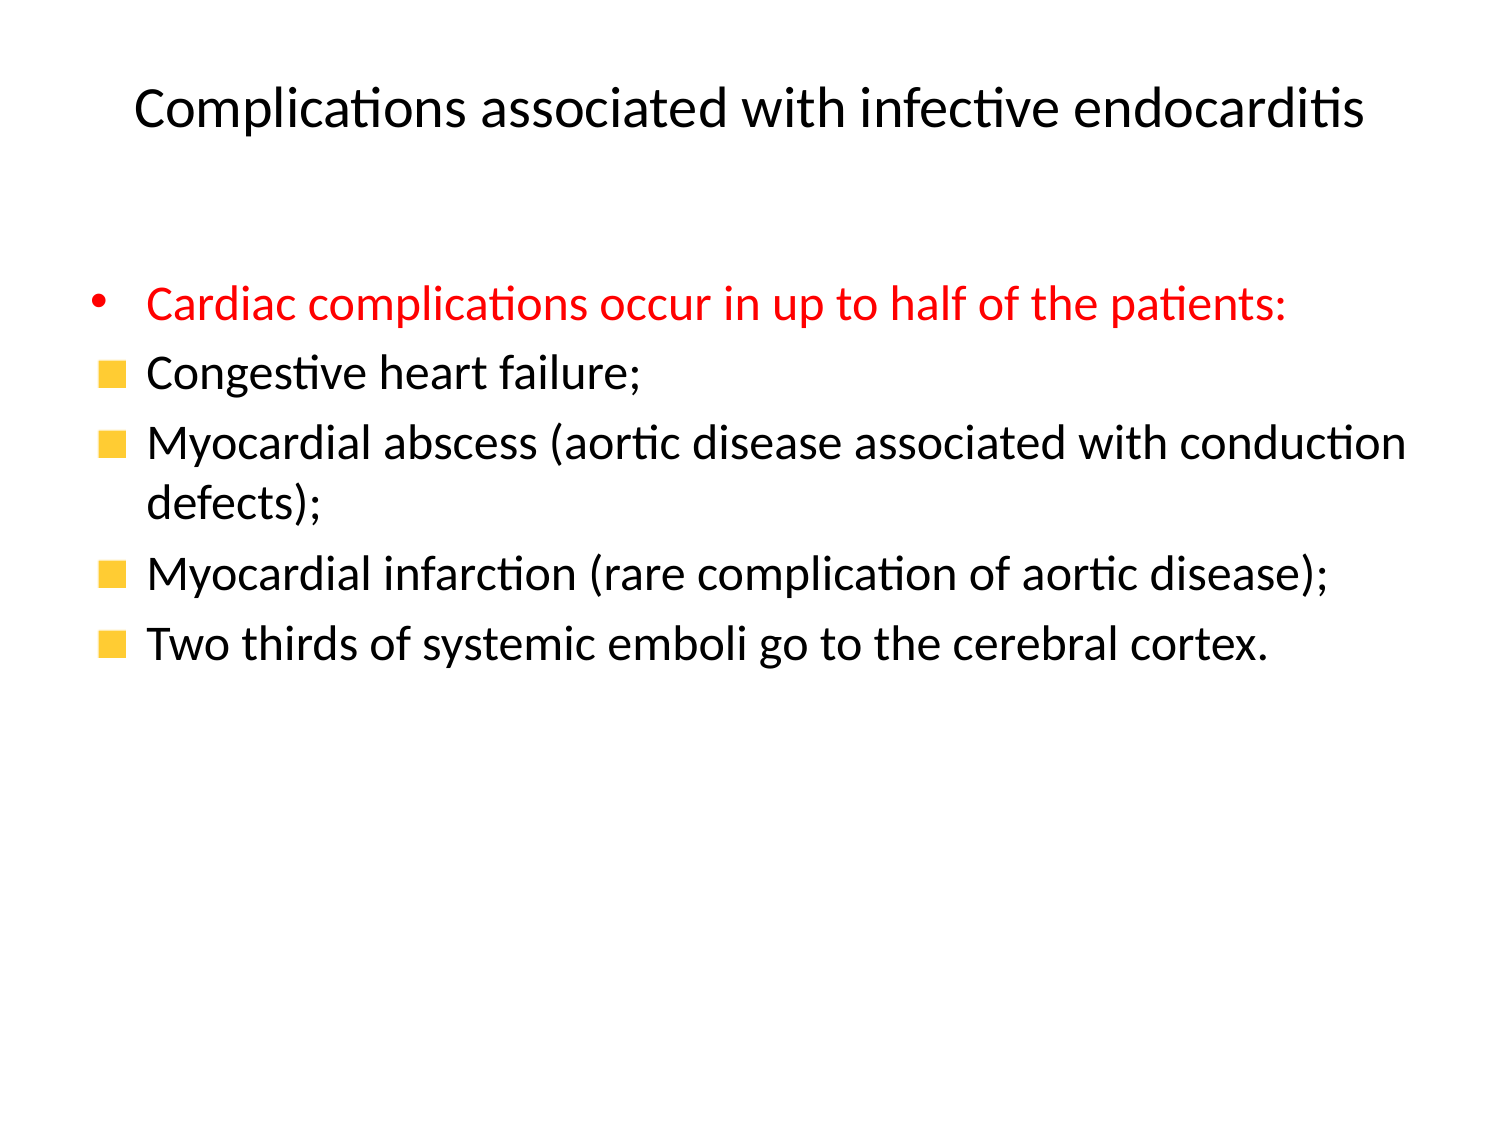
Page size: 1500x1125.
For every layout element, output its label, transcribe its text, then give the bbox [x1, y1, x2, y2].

picture [90, 622, 126, 658]
list Cardiac complications occur in up to half of the patients: Congestive heart failure; Myocardial abscess (aortic disease associated with conduction defects); Myocardial infarction (rare complication of aortic disease); Two thirds of systemic emboli go to the cerebral cortex. [75, 262, 1425, 1005]
picture [90, 352, 126, 388]
picture [90, 422, 126, 458]
picture [90, 552, 126, 588]
title Complications associated with infective endocarditis [75, 45, 1425, 163]
